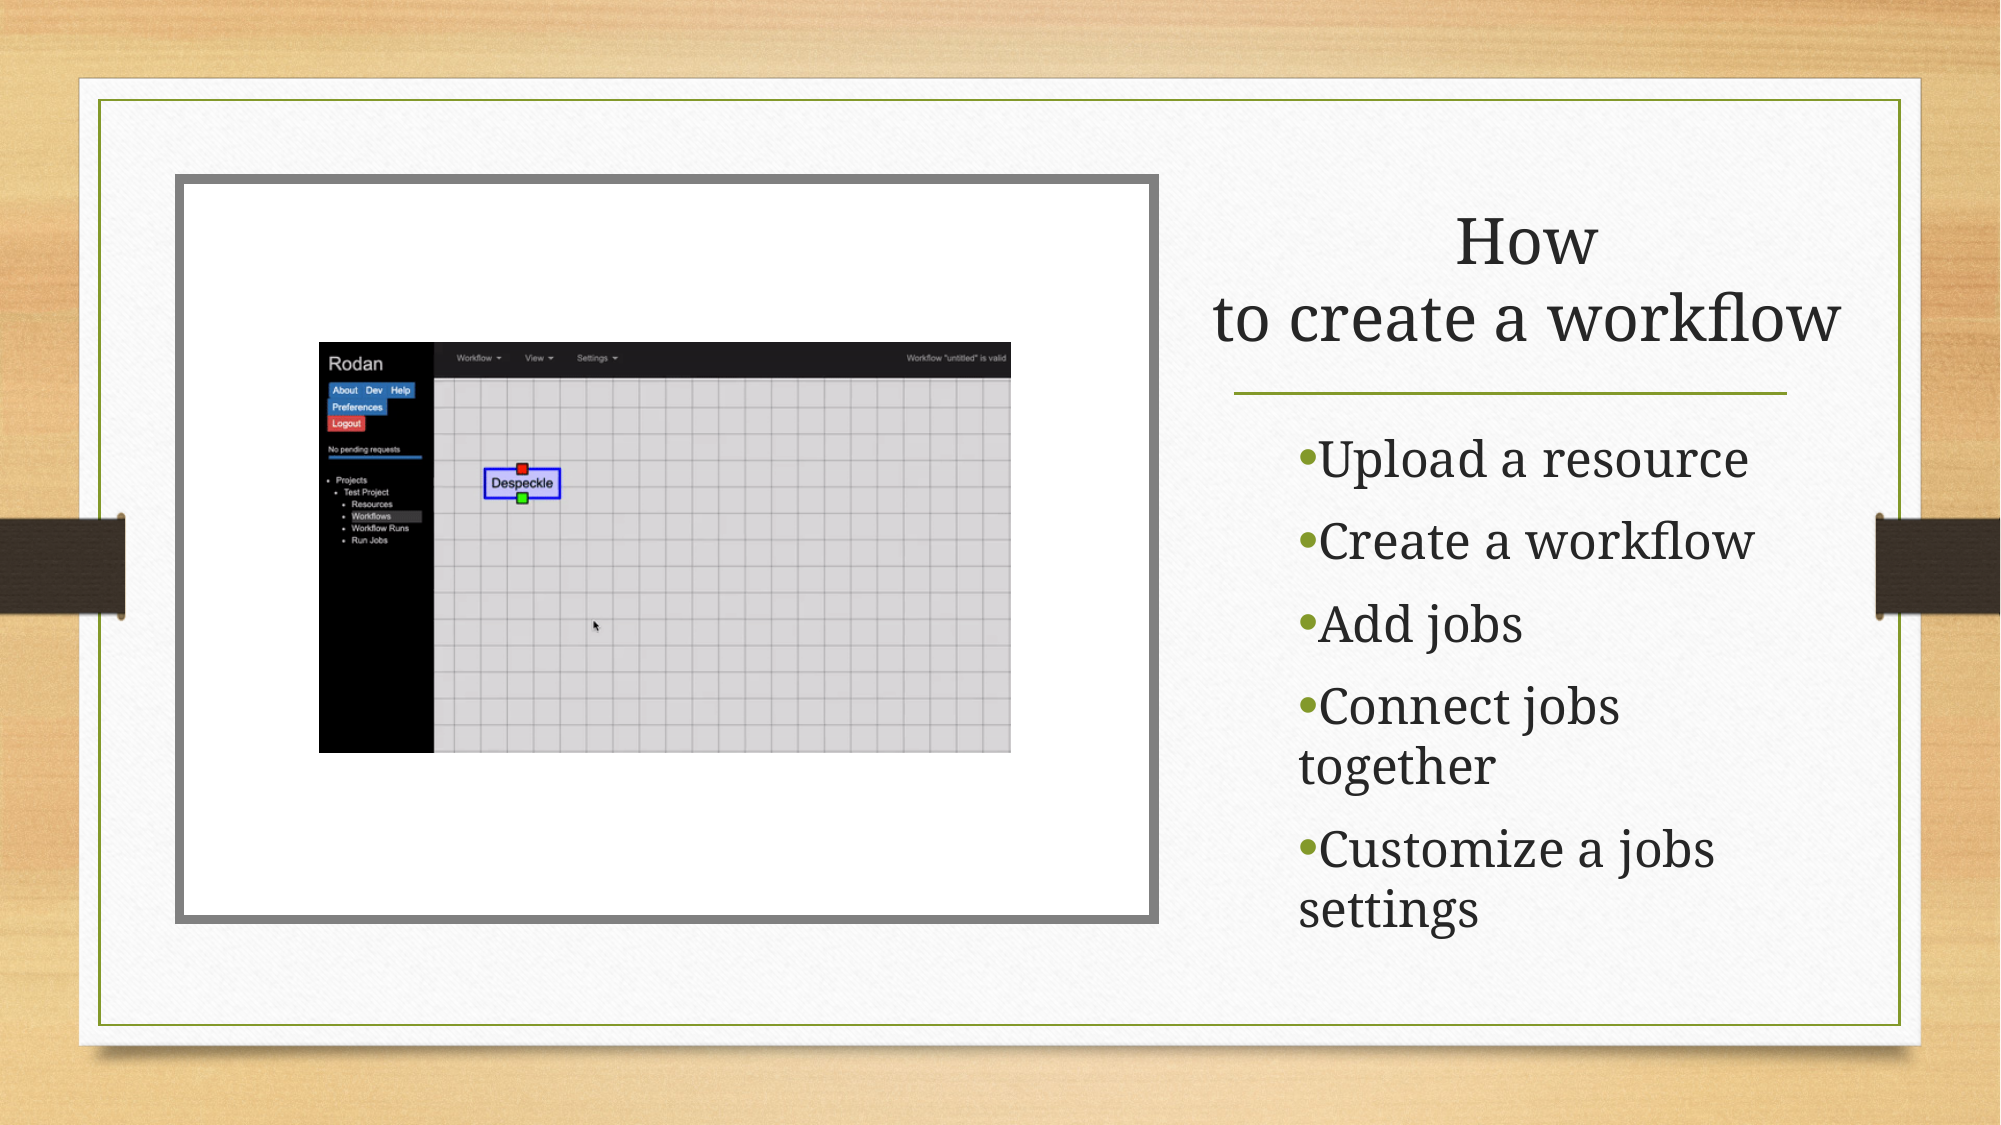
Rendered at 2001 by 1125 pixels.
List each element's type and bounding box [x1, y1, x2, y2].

list [318, 342, 1011, 753]
text_box [0, 0, 2000, 1125]
